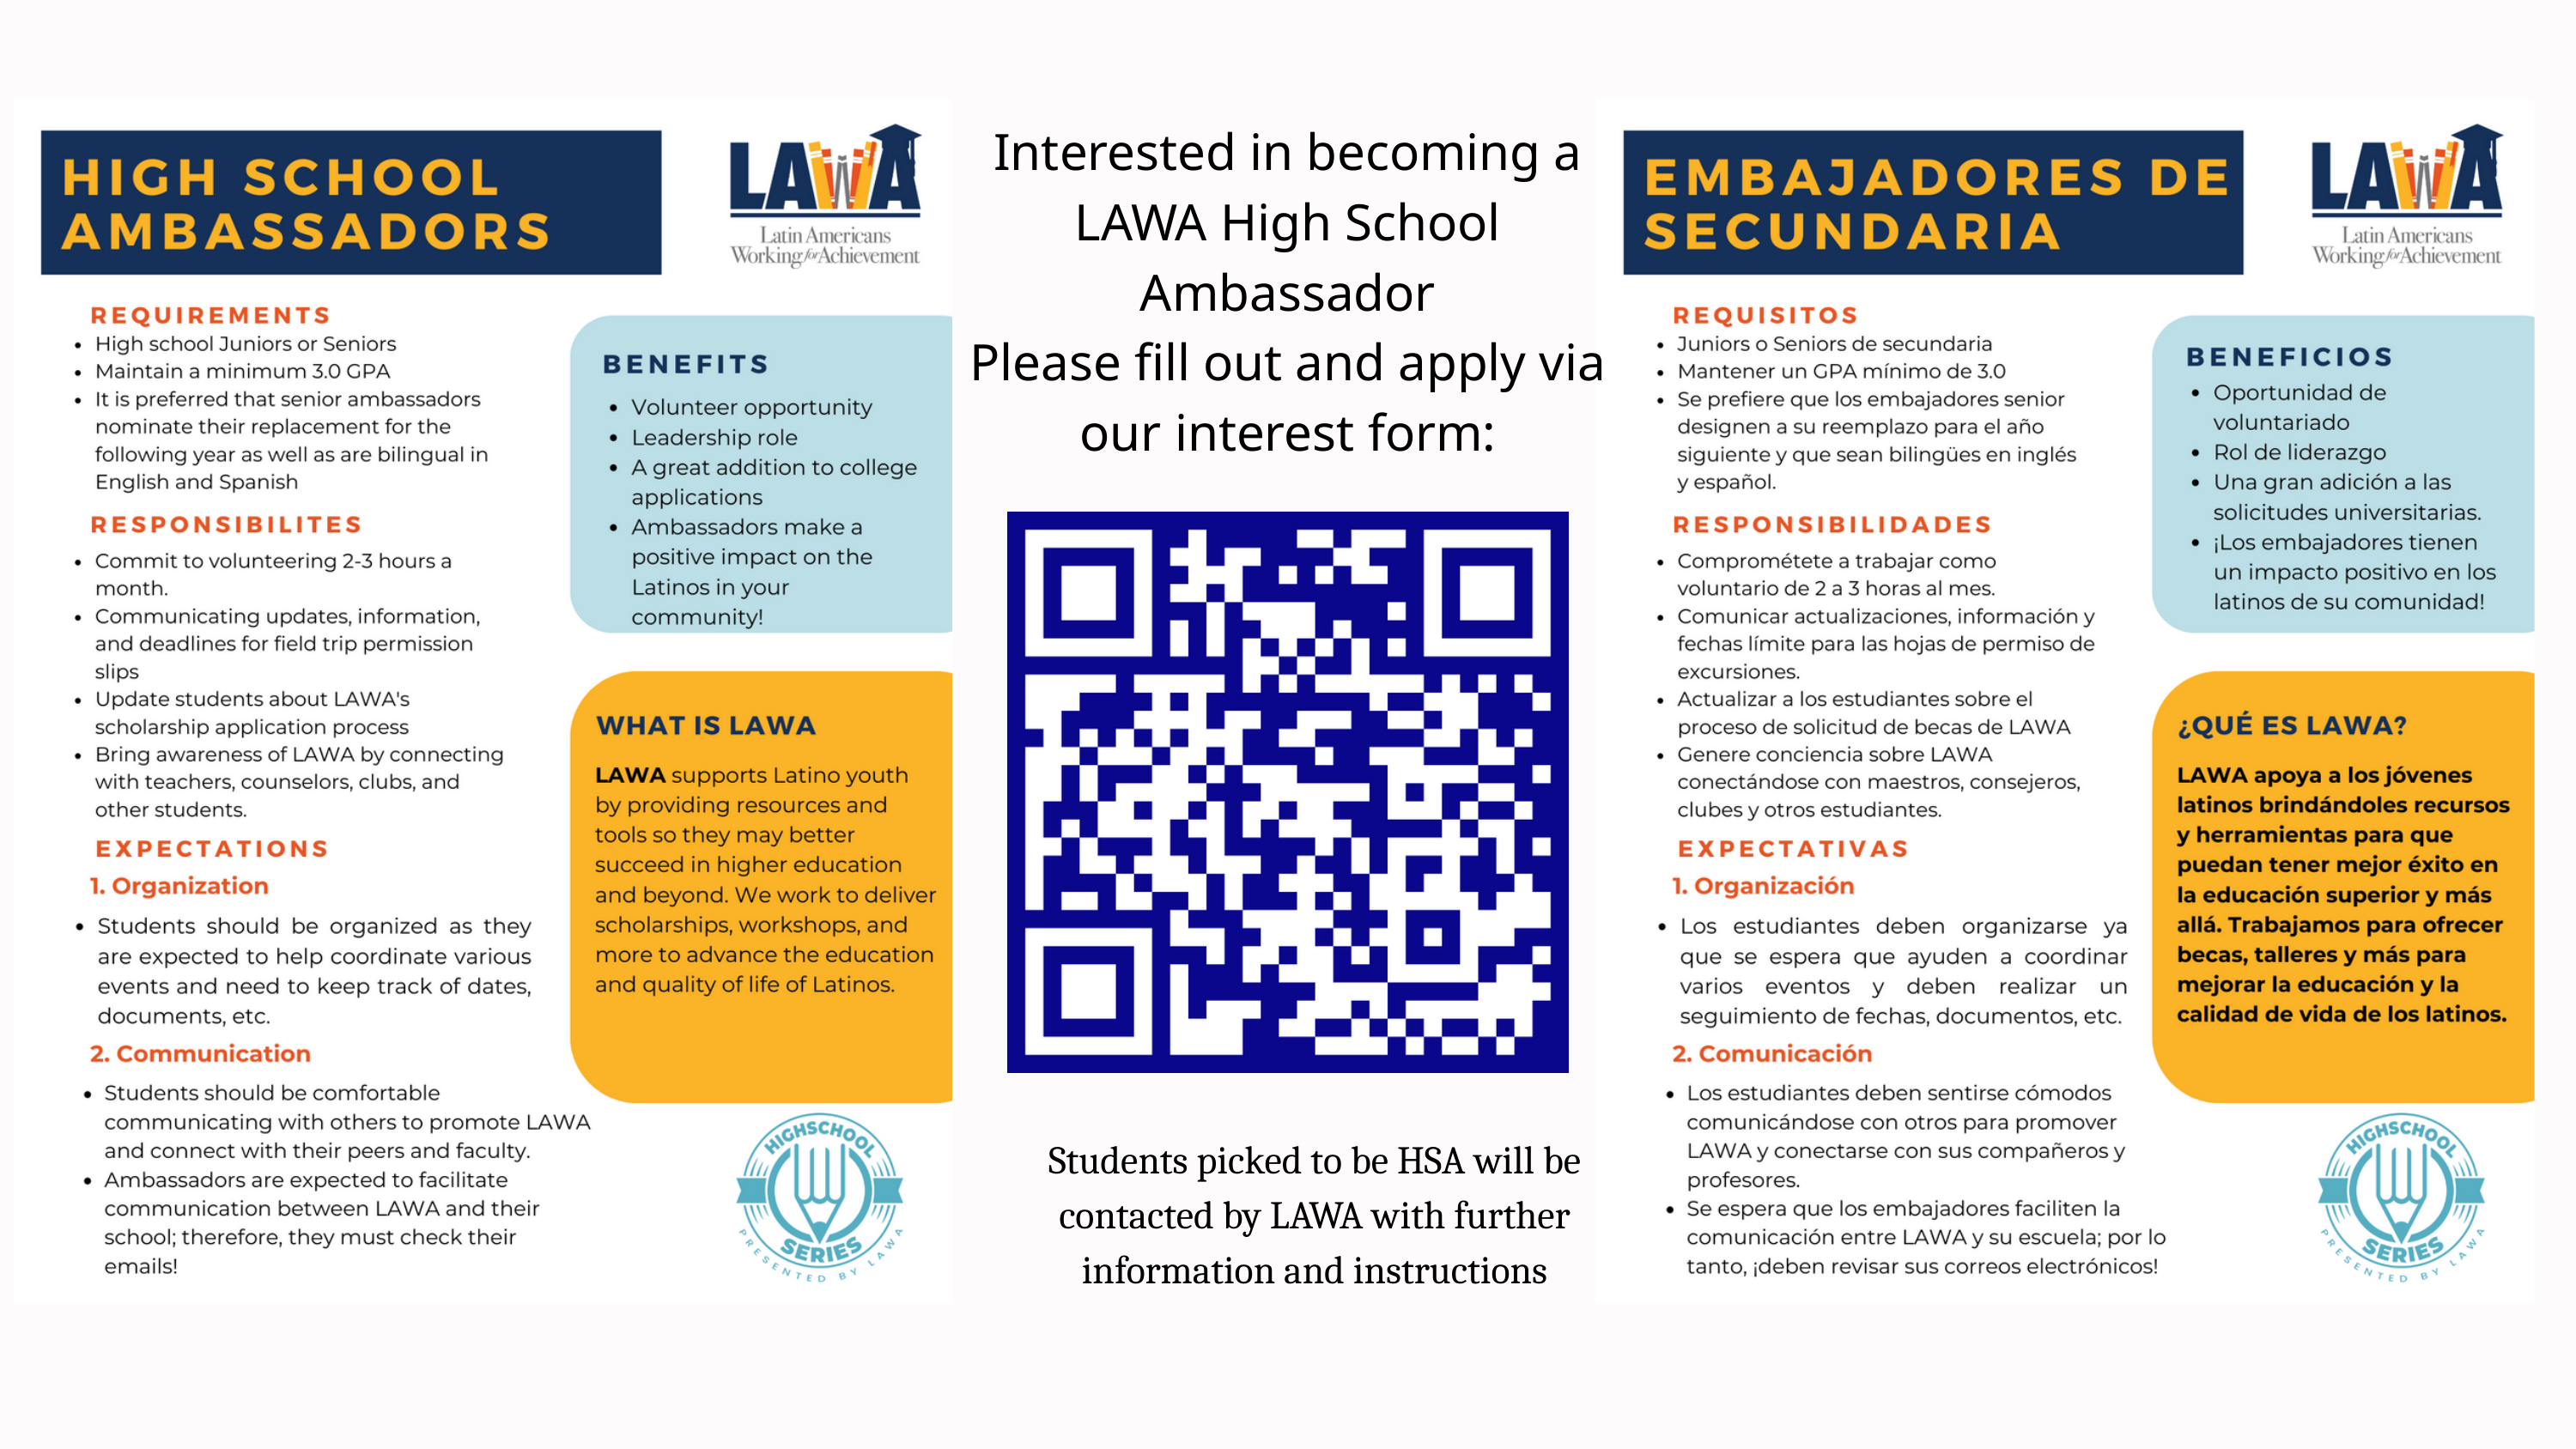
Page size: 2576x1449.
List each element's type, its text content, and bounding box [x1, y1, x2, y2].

text_box [13, 100, 952, 1304]
text_box Interested in becoming a LAWA High School Ambassador Please fill out and apply via our interest form: [943, 110, 1633, 462]
text_box [1595, 100, 2535, 1304]
text_box Students picked to be HSA will be contacted by LAWA with further information and instructions [1034, 1126, 1595, 1292]
text_box [1007, 512, 1569, 1074]
